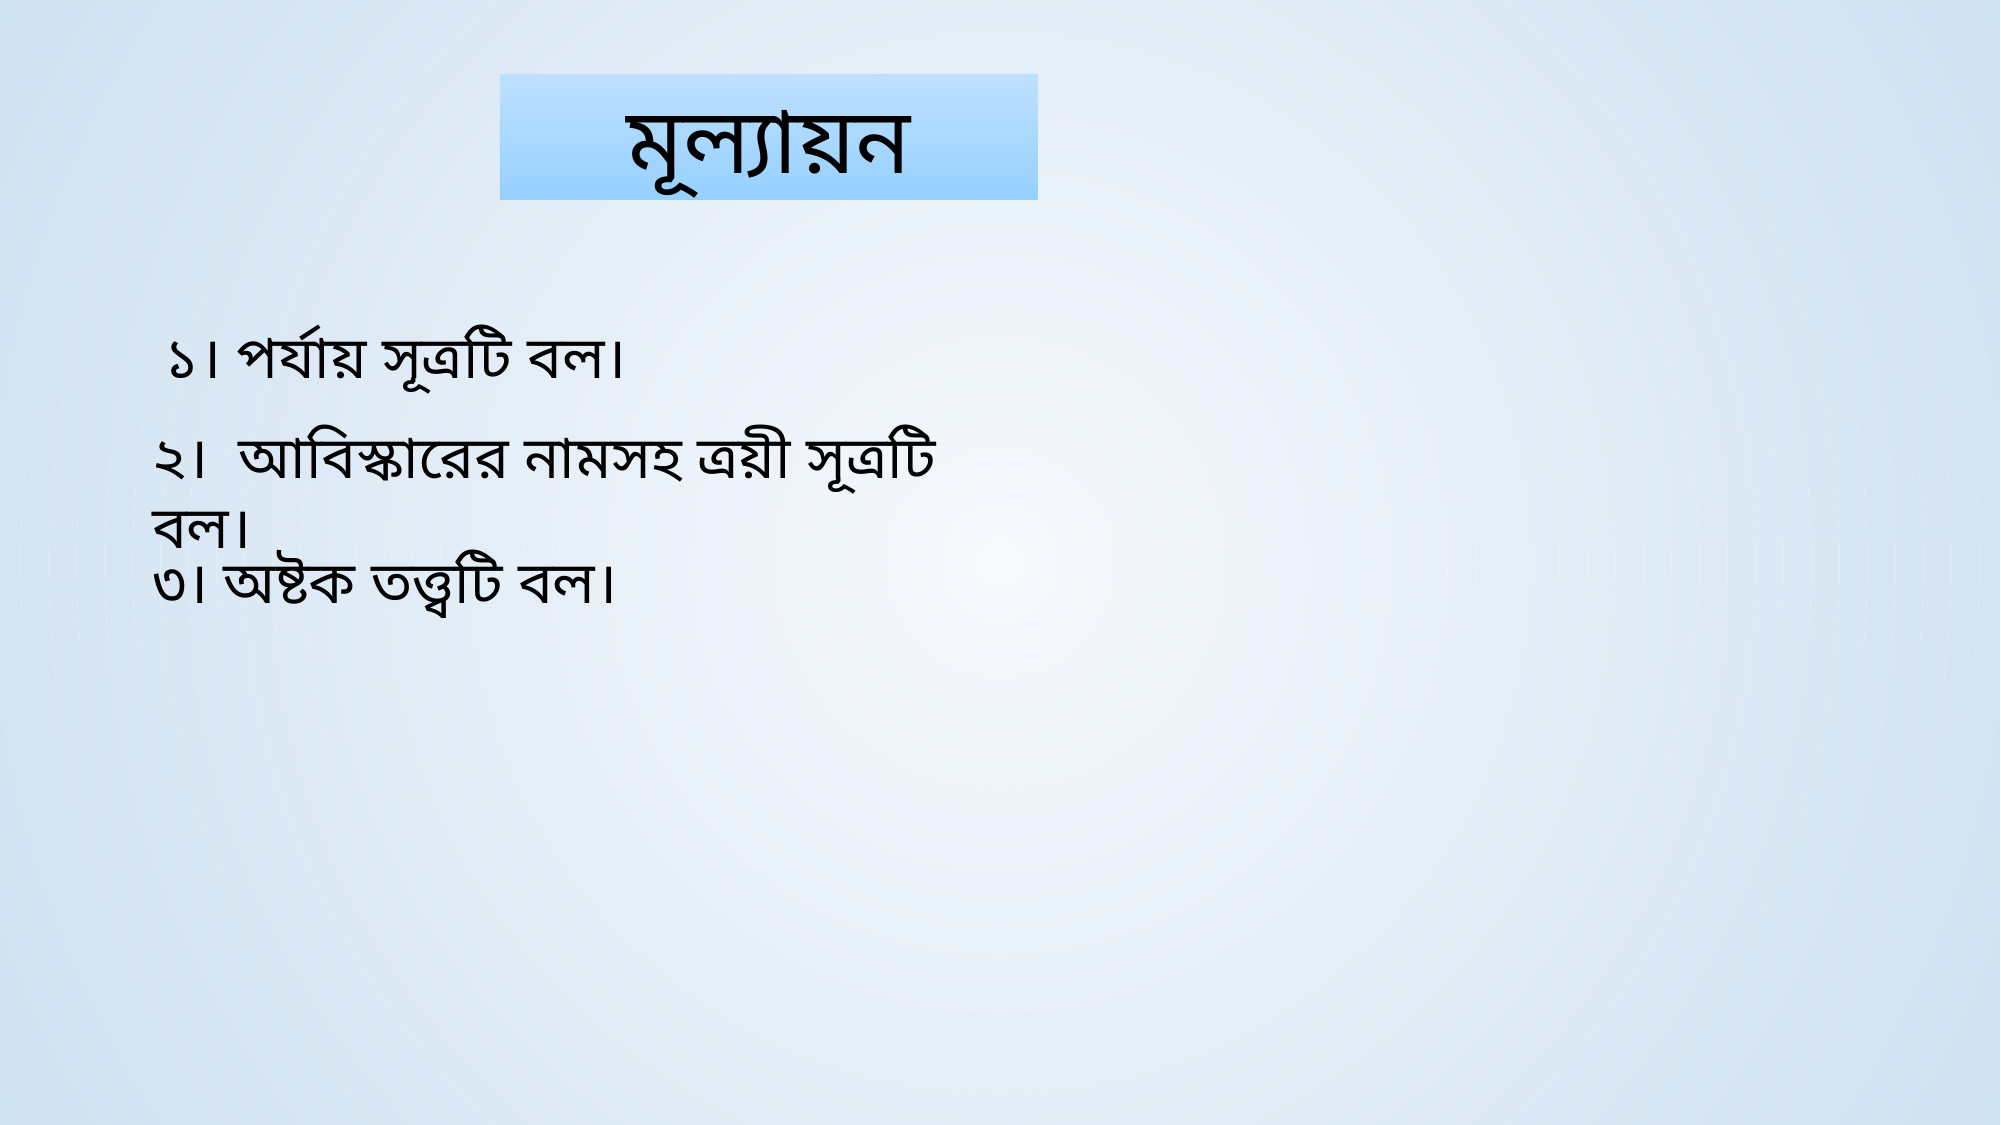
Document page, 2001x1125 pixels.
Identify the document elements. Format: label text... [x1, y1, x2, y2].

text_box ৩। অষ্টক তত্ত্বটি বল। [137, 537, 750, 623]
text_box মূল্যায়ন [499, 74, 1038, 200]
text_box ১। পর্যায় সূত্রটি বল। [149, 312, 763, 398]
text_box ২। আবিস্কারের নামসহ ত্রয়ী সূত্রটি বল। [137, 412, 1038, 568]
